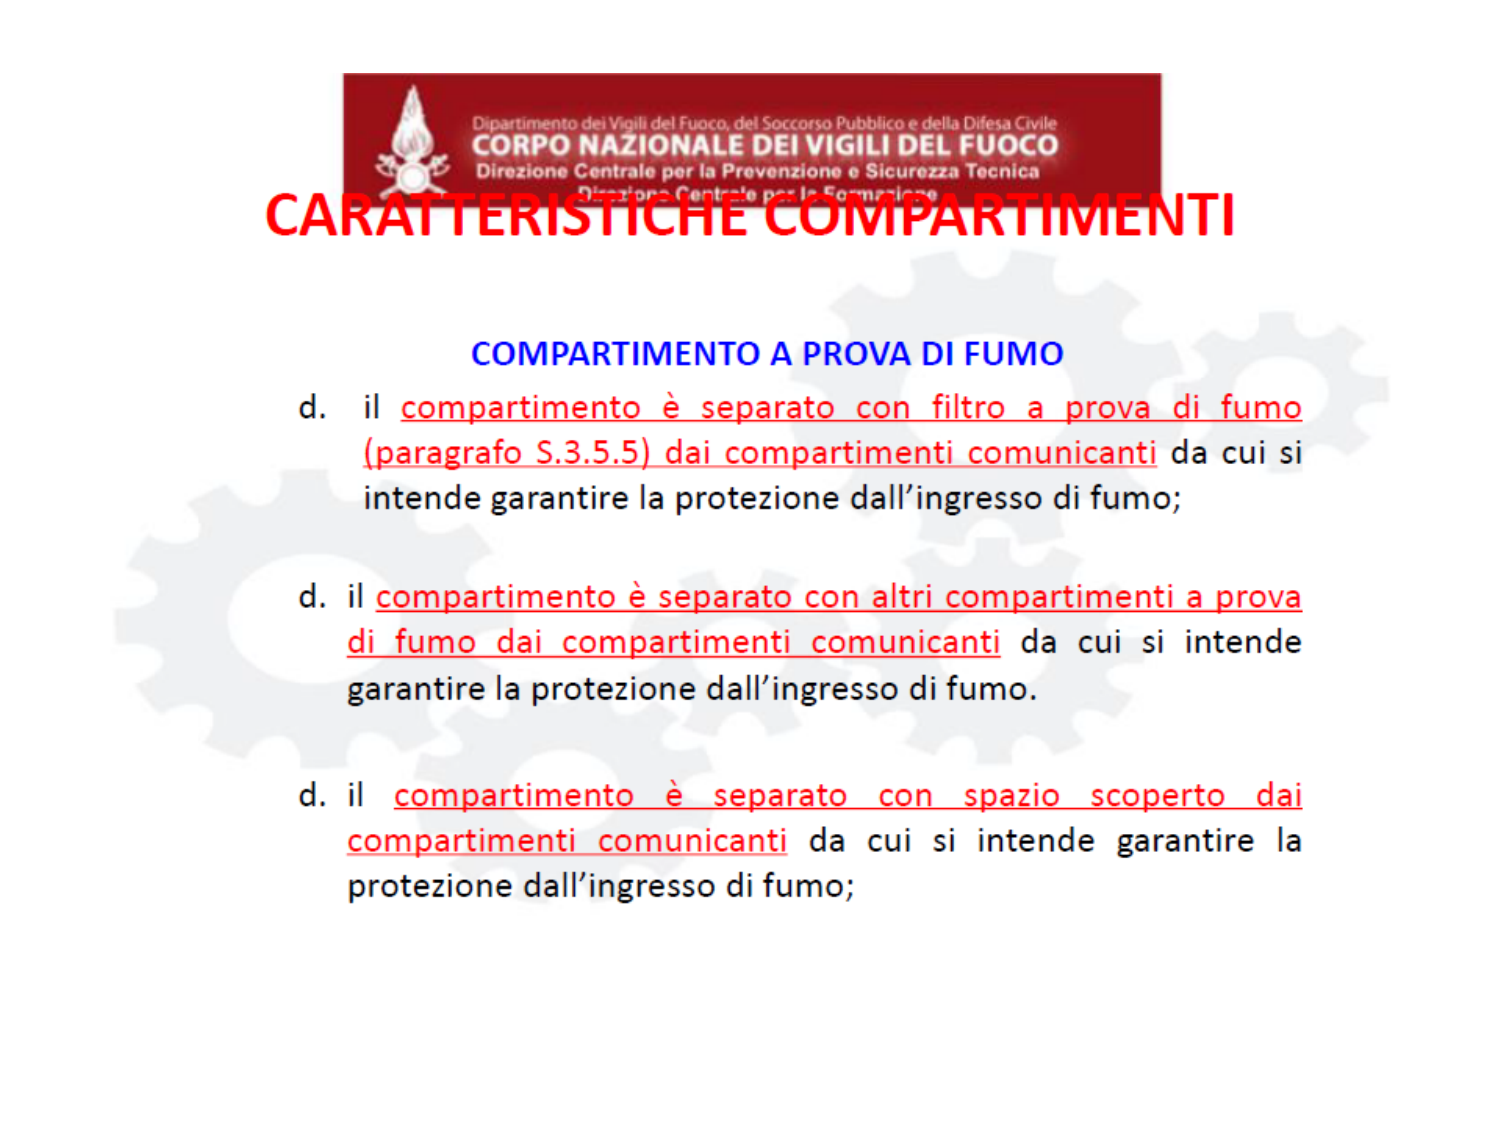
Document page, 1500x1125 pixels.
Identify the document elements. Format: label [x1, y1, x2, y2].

picture [97, 73, 1403, 1052]
